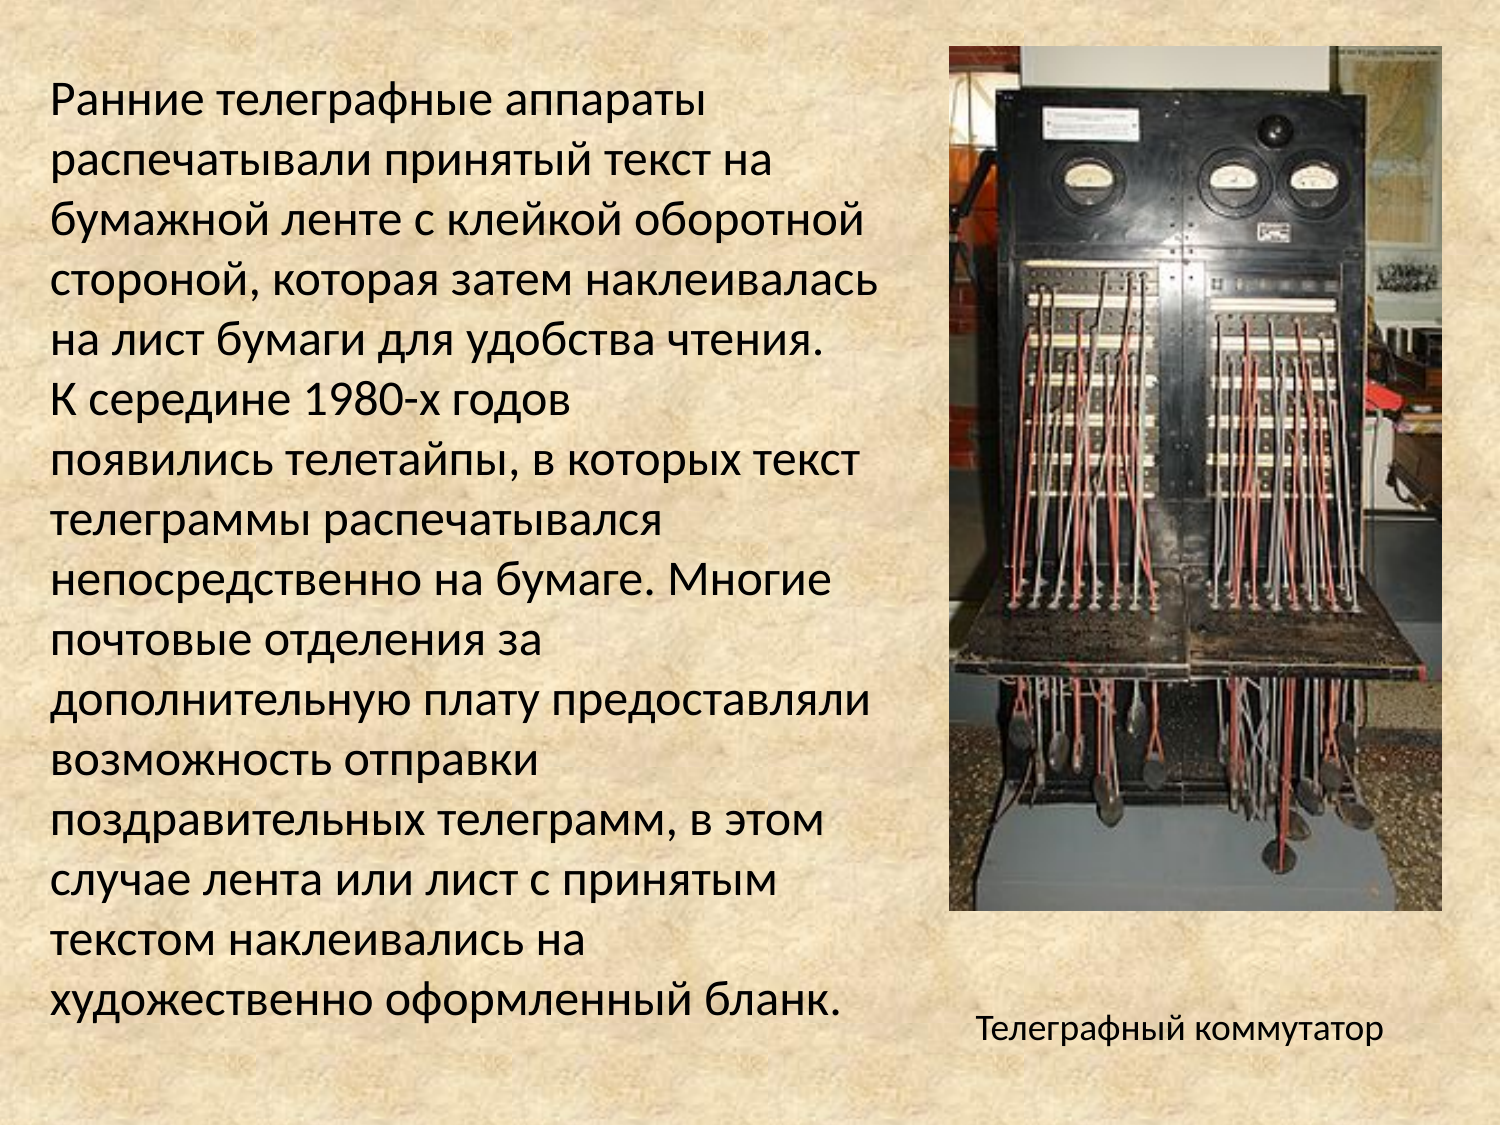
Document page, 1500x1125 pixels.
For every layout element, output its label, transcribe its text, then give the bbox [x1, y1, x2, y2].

picture [0, 0, 1500, 1125]
text_box Телеграфный коммутатор [960, 996, 1418, 1056]
text_box Ранние телеграфные аппараты распечатывали принятый текст на бумажной ленте с клейкой оборотной стороной, которая затем наклеивалась на лист бумаги для удобства чтения. К середине 1980-х годов появились телетайпы, в которых текст телеграммы распечатывался непосредственно на бумаге. Многие почтовые отделения за дополнительную плату предоставляли возможность отправки поздравительных телеграмм, в этом случае лента или лист с принятым текстом наклеивались на художественно оформленный бланк. [35, 58, 903, 1034]
